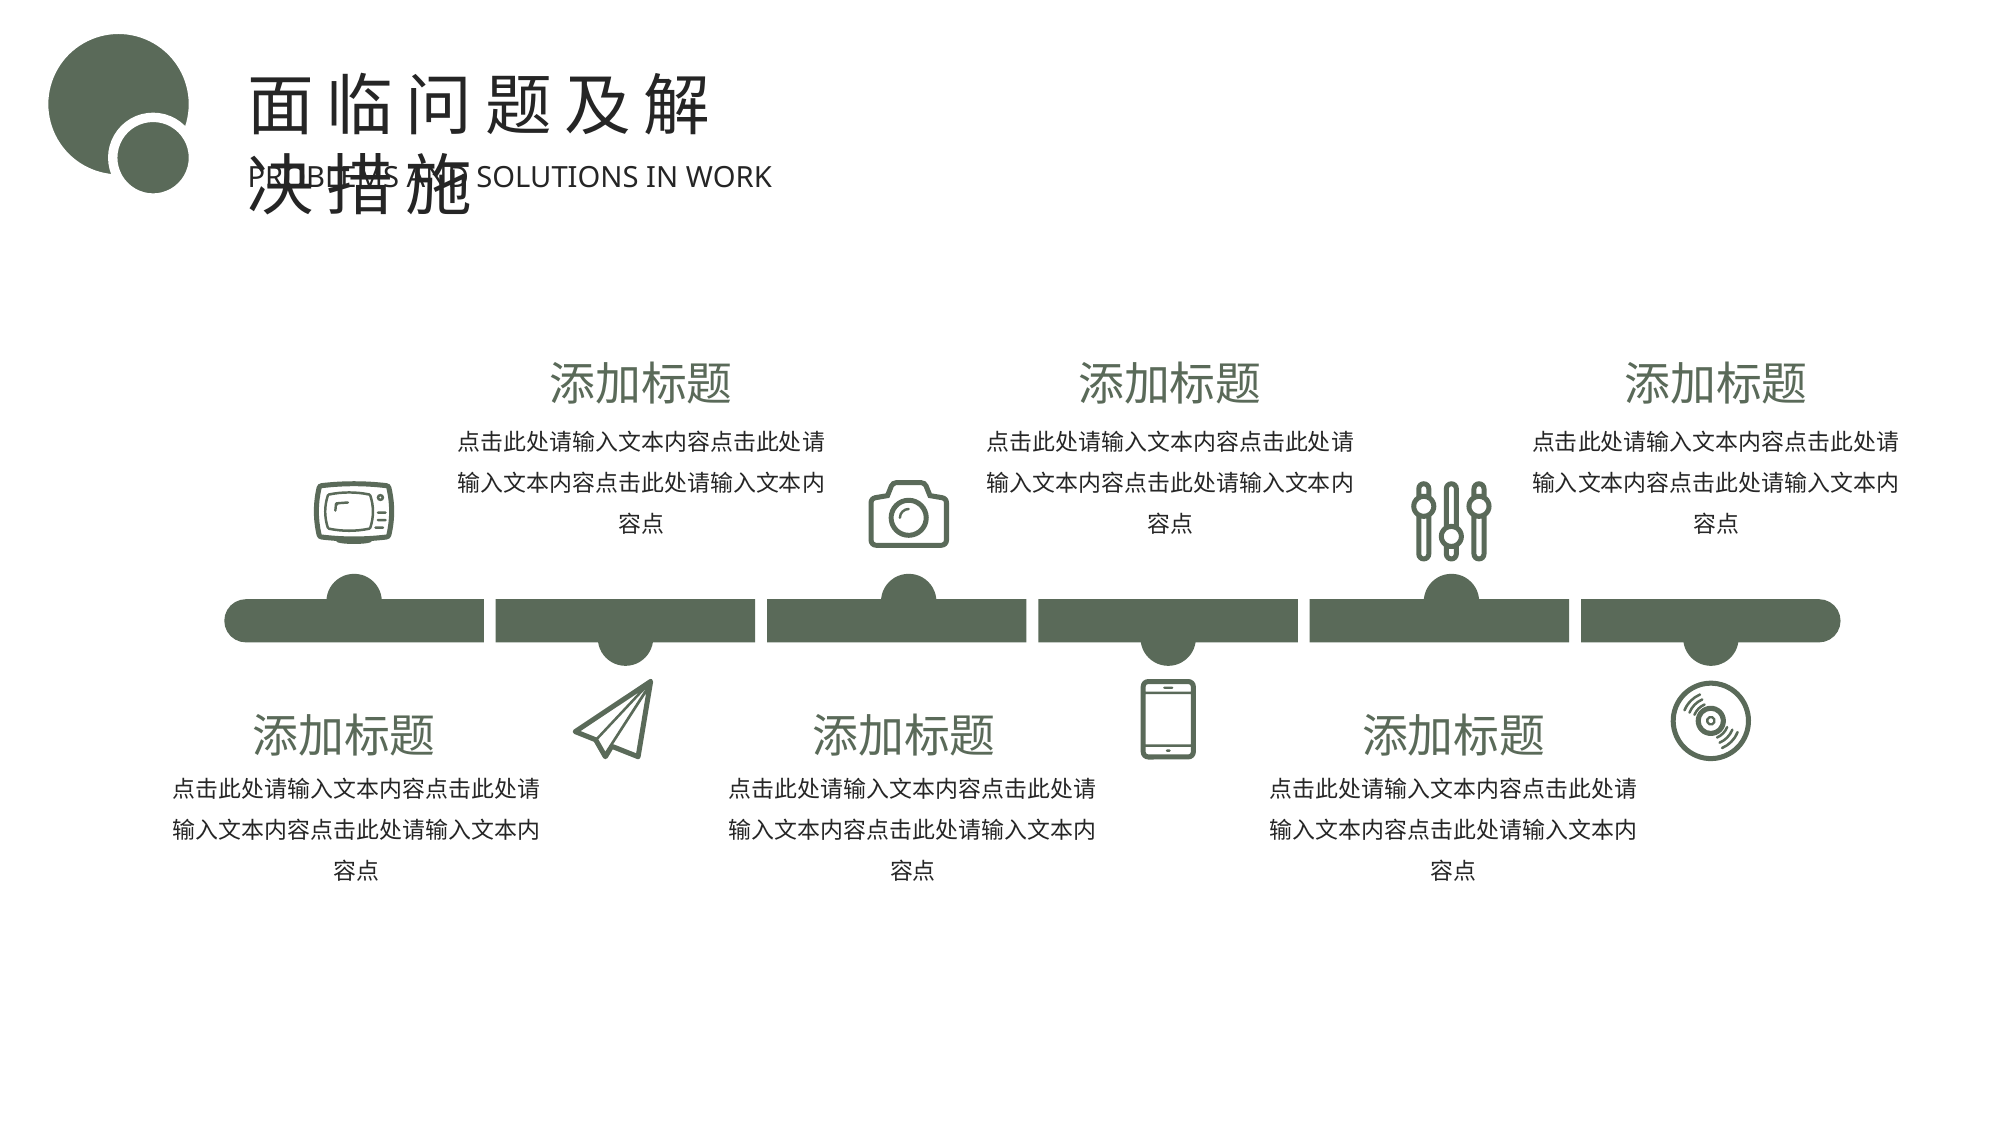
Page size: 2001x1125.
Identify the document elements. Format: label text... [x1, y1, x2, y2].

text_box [224, 573, 484, 643]
text_box 点击此处请输入文本内容点击此处请输入文本内容点击此处请输入文本内容点 [712, 753, 1114, 892]
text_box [1140, 678, 1196, 760]
text_box 添加标题 [1063, 347, 1277, 417]
text_box [43, 29, 194, 180]
text_box [572, 678, 654, 760]
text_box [767, 573, 1027, 643]
text_box 点击此处请输入文本内容点击此处请输入文本内容点击此处请输入文本内容点 [1515, 406, 1917, 545]
text_box 点击此处请输入文本内容点击此处请输入文本内容点击此处请输入文本内容点 [440, 406, 843, 545]
text_box 面临问题及解决措施 [232, 201, 784, 230]
text_box 点击此处请输入文本内容点击此处请输入文本内容点击此处请输入文本内容点 [969, 406, 1371, 545]
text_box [495, 599, 756, 666]
text_box 添加标题 [237, 699, 451, 770]
text_box PROBLEMS AND SOLUTIONS IN WORK [232, 150, 855, 201]
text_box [1581, 599, 1841, 666]
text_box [1038, 599, 1298, 666]
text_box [1411, 481, 1492, 562]
text_box 面临问题及解决措施 [232, 55, 784, 150]
text_box 添加标题 [1347, 699, 1561, 770]
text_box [868, 480, 949, 548]
text_box 添加标题 [1609, 347, 1823, 417]
text_box [112, 117, 194, 199]
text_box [1309, 573, 1570, 643]
text_box 点击此处请输入文本内容点击此处请输入文本内容点击此处请输入文本内容点 [1252, 753, 1655, 892]
text_box 添加标题 [534, 347, 748, 417]
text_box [313, 481, 395, 544]
text_box 添加标题 [798, 699, 1011, 770]
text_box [1670, 680, 1752, 762]
text_box 点击此处请输入文本内容点击此处请输入文本内容点击此处请输入文本内容点 [155, 753, 558, 892]
